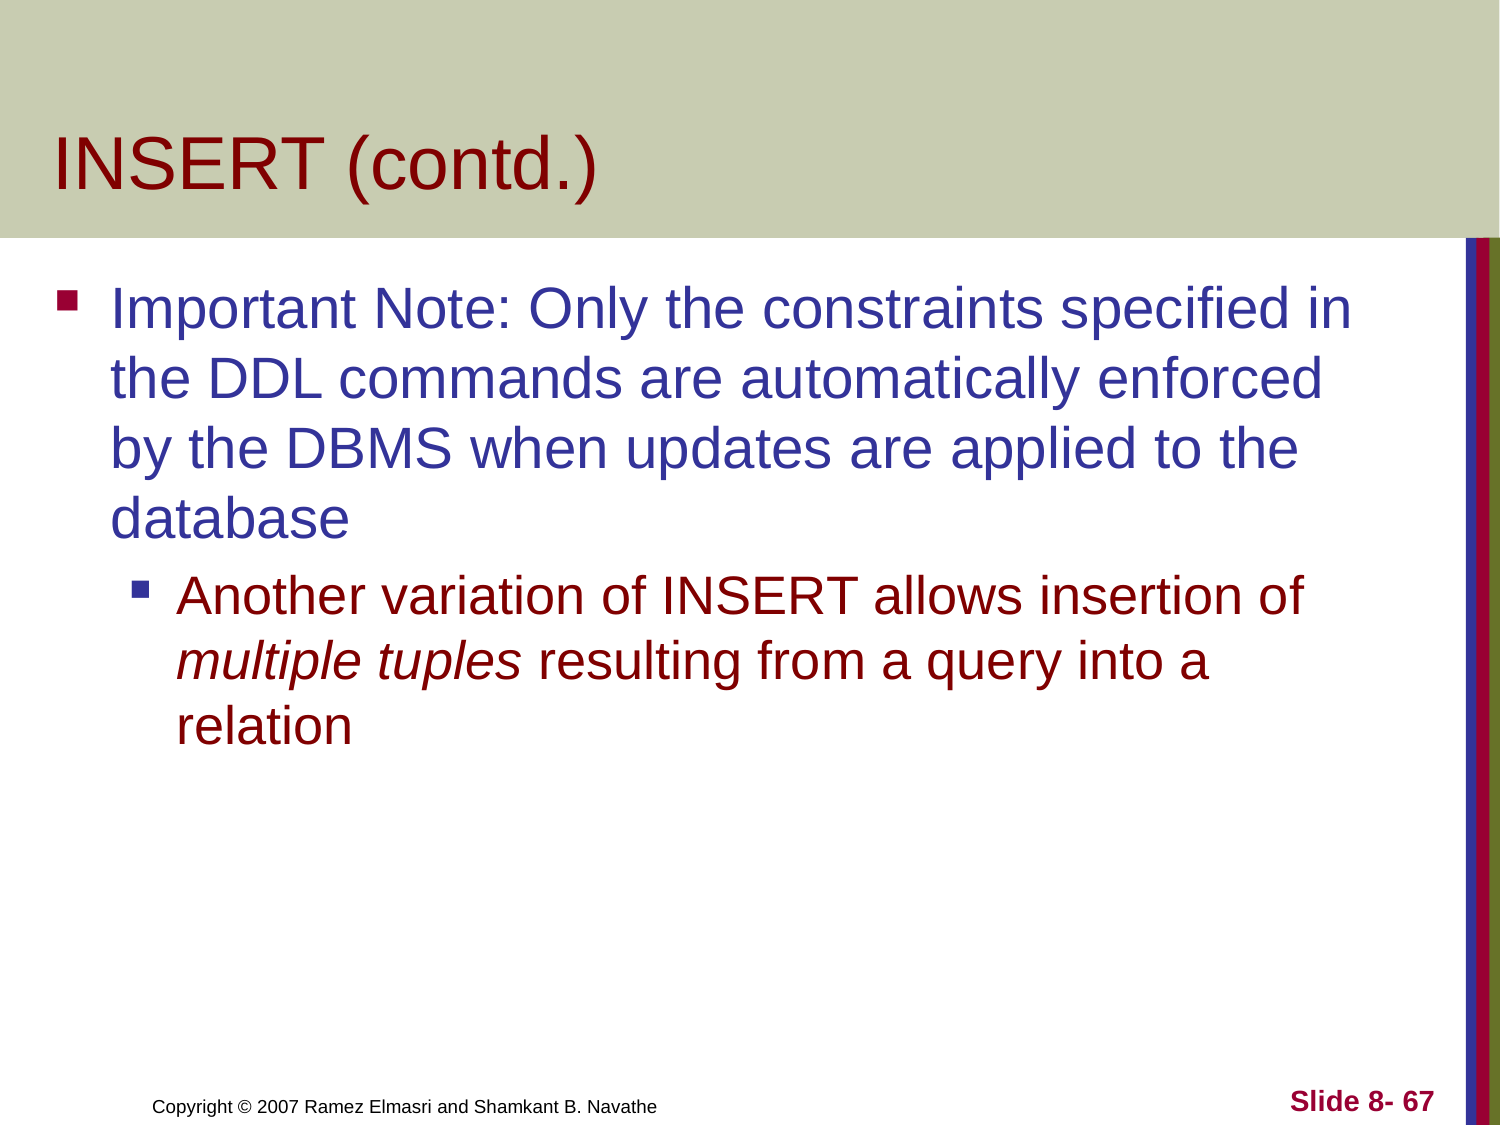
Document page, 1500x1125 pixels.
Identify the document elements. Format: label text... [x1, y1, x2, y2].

title INSERT (contd.) [37, 49, 1317, 213]
list Important Note: Only the constraints specified in the DDL commands are automatically enforced by the DBMS when updates are applied to the database Another variation of INSERT allows insertion of multiple tuples resulting from a query into a relation [39, 262, 1400, 1013]
slide_number Slide 8- 67 [1137, 1050, 1450, 1125]
